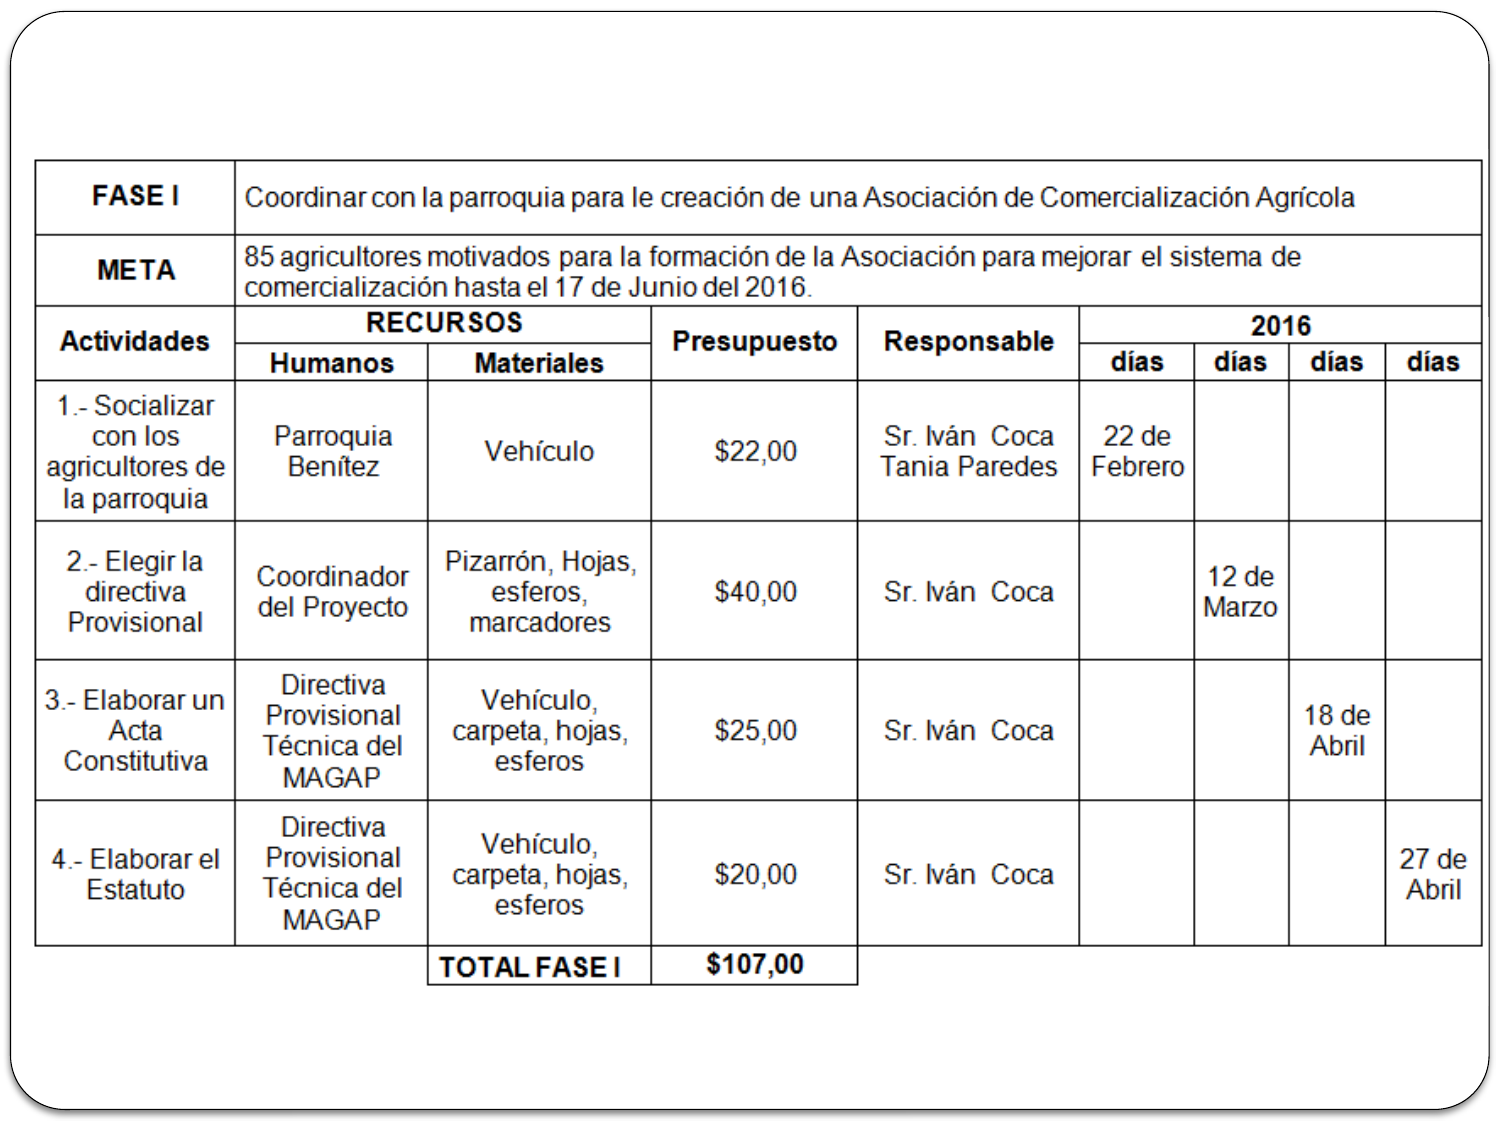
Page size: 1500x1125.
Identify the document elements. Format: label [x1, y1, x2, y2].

picture [17, 148, 1489, 1006]
